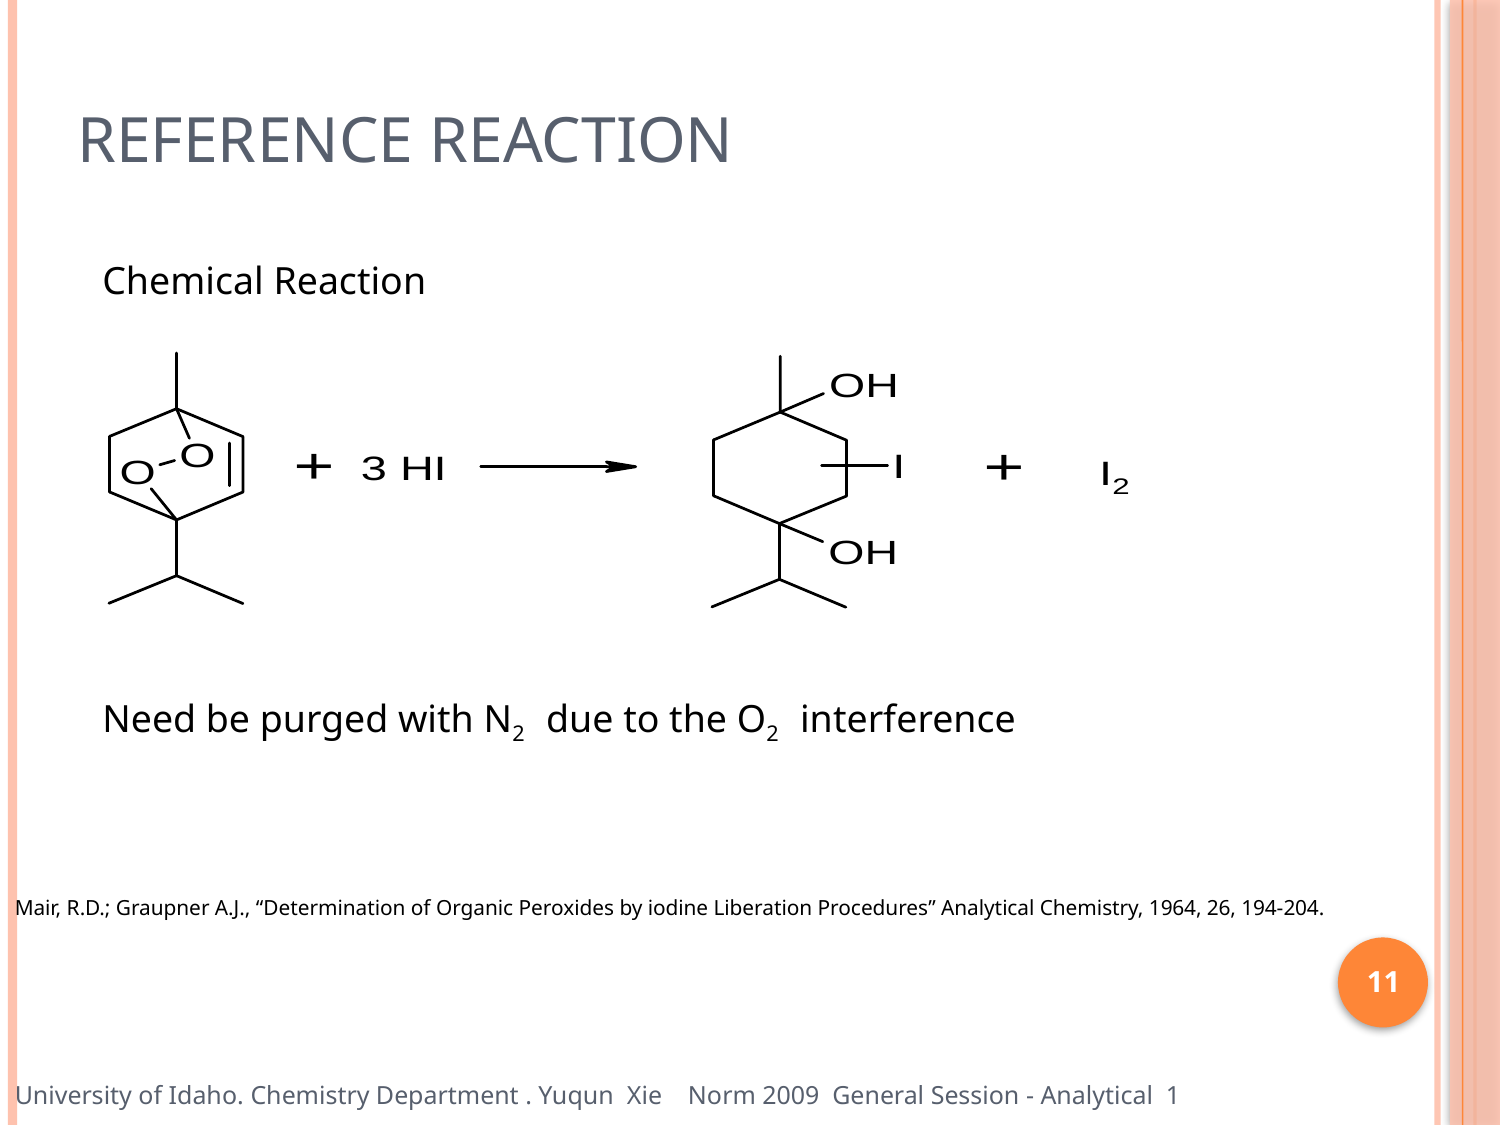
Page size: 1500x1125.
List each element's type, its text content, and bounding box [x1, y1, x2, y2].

text_box Mair, R.D.; Graupner A.J., “Determination of Organic Peroxides by iodine Liberation Procedures” Analytical Chemistry, 1964, 26, 194-204. [0, 887, 1400, 928]
slide_number 11 [1333, 940, 1434, 1027]
title Reference Reaction [62, 62, 1288, 183]
text_box Chemical Reaction [87, 249, 663, 310]
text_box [86, 336, 1138, 626]
footer University of Idaho. Chemistry Department . Yuqun Xie Norm 2009 General Session - Analytical 1 [0, 1065, 1250, 1125]
text_box Need be purged with N2 due to the O2 interference [87, 687, 1138, 754]
